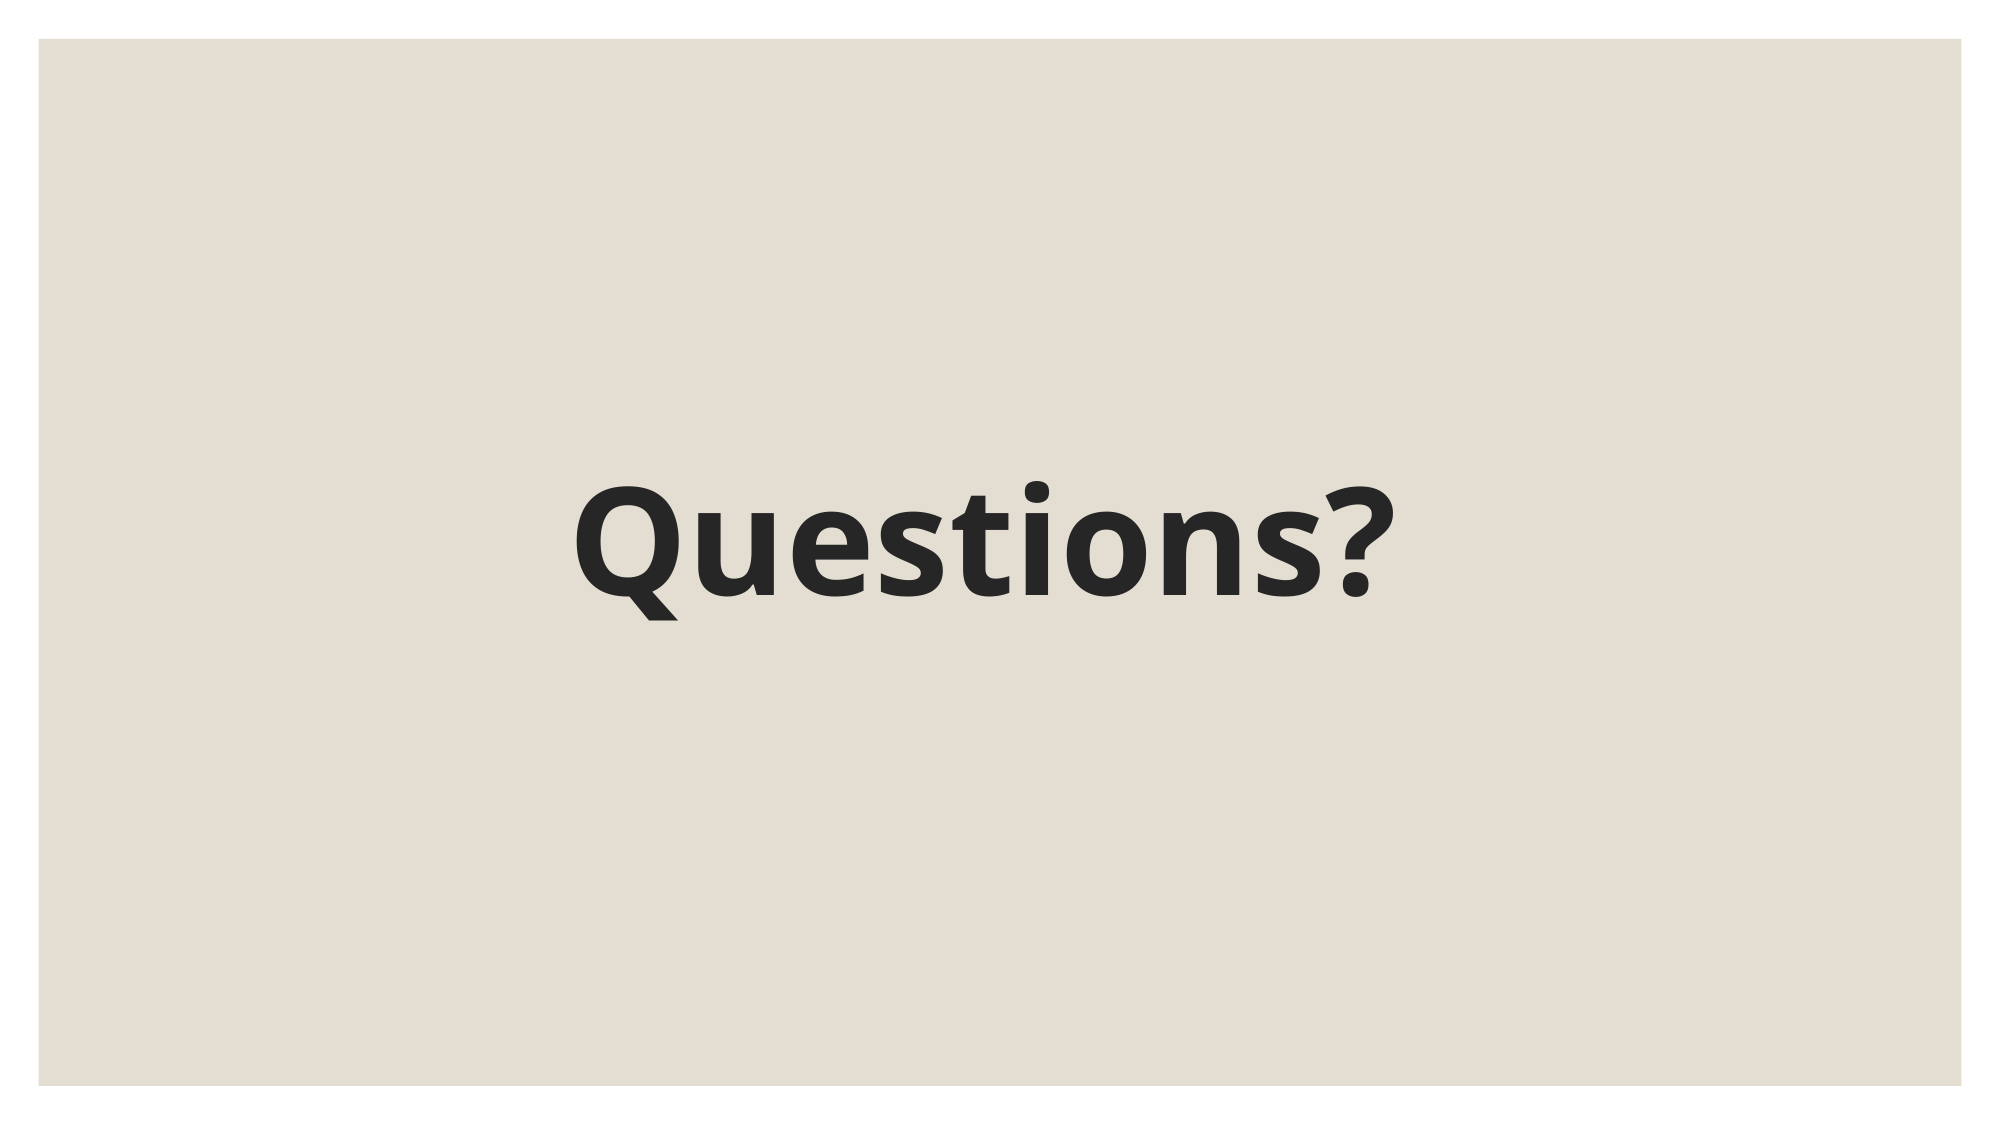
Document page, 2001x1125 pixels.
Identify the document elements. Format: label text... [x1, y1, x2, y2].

title Questions? [553, 434, 2000, 660]
